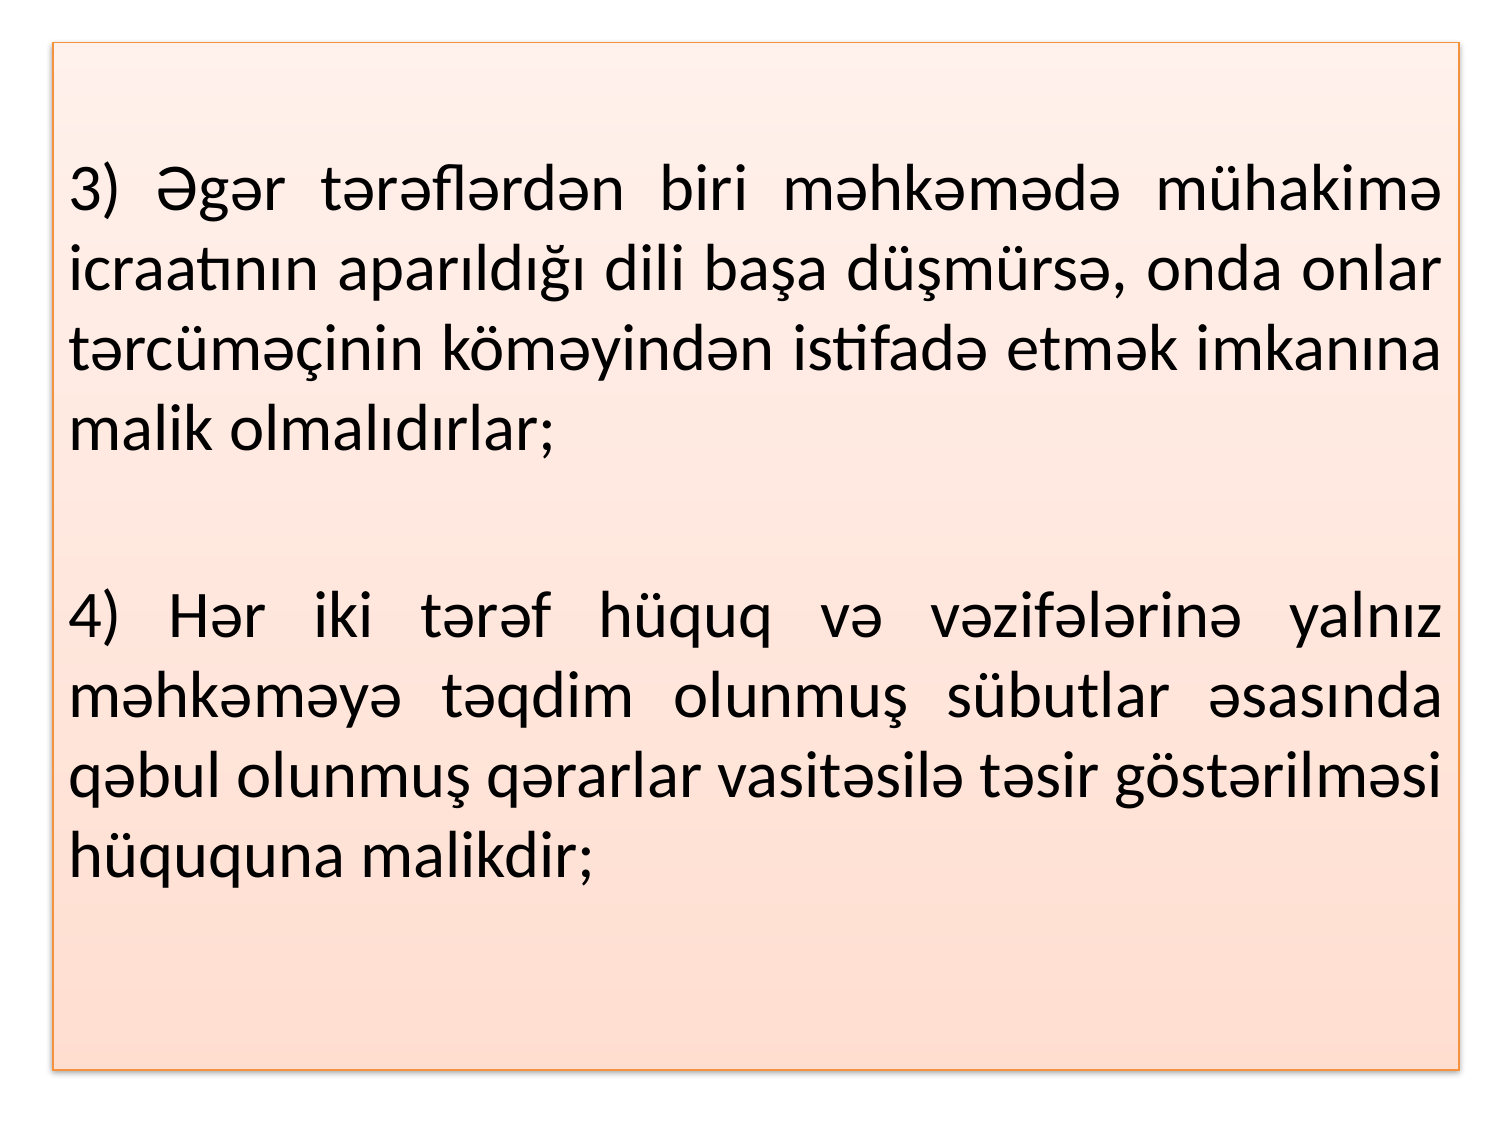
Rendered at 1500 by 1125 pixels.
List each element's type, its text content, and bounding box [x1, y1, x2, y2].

list 3) Əgər tərəflərdən biri məhkəmədə mühakimə icraatının aparıldığı dili başa düşmürsə, onda onlar tərcüməçinin köməyindən istifadə etmək imkanına malik olmalıdırlar; 4) Hər iki tərəf hüquq və vəzifələrinə yalnız məhkəməyə təqdim olunmuş sübutlar əsasında qəbul olunmuş qərarlar vasitəsilə təsir göstərilməsi hüququna malikdir; [52, 42, 1460, 1071]
